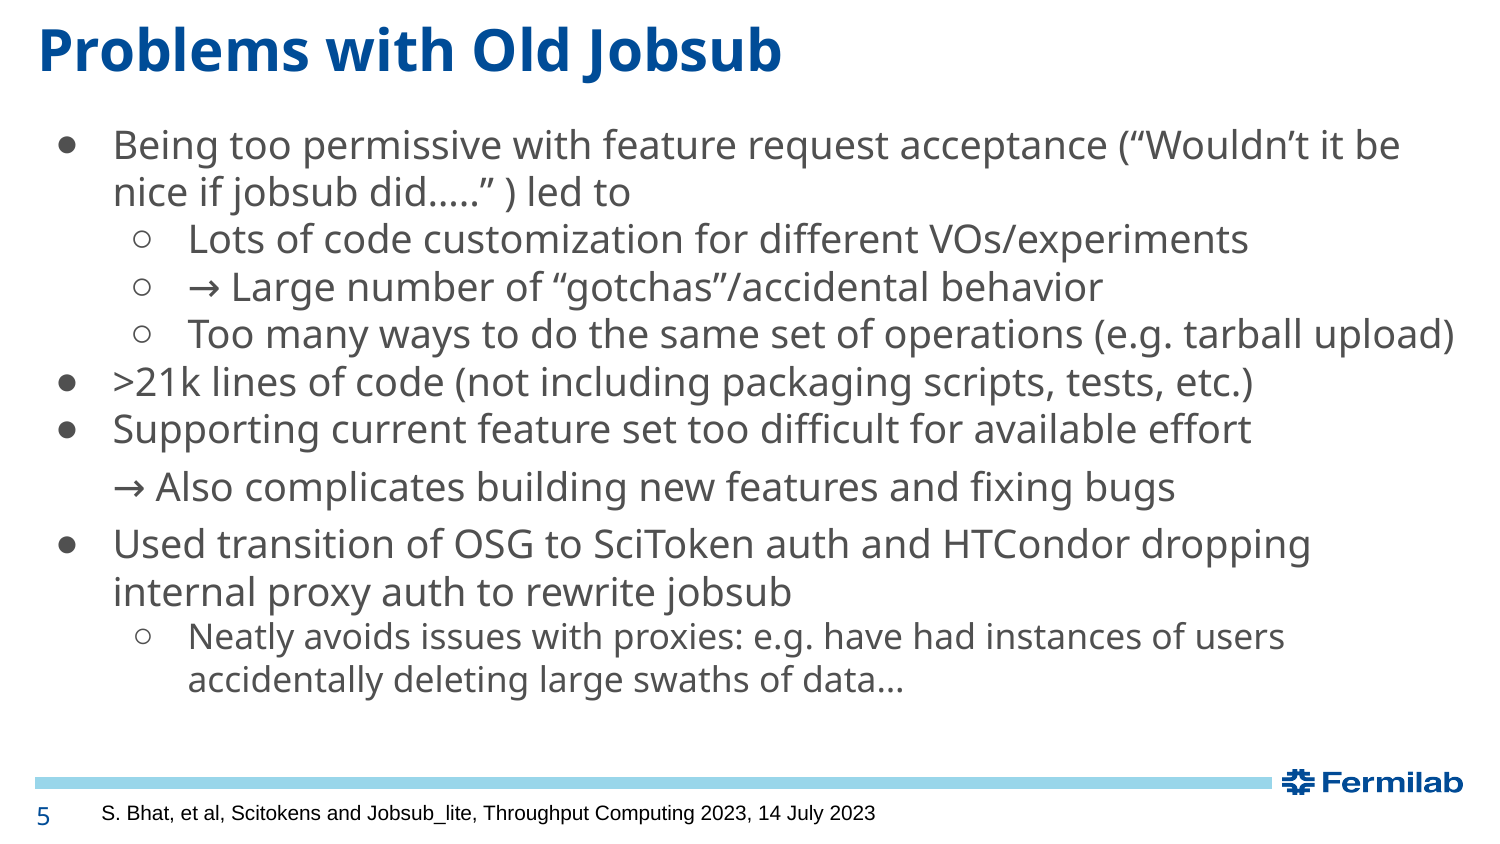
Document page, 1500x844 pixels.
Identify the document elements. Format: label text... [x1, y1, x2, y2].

slide_number 5 [36, 800, 105, 830]
picture [1282, 769, 1463, 795]
list Being too permissive with feature request acceptance (“Wouldn’t it be nice if jobsub did…..” ) led to Lots of code customization for different VOs/experiments → Large number of “gotchas”/accidental behavior Too many ways to do the same set of operations (e.g. tarball upload) >21k lines of code (not including packaging scripts, tests, etc.) Supporting current feature set too difficult for available effort → Also complicates building new features and fixing bugs Used transition of OSG to SciToken auth and HTCondor dropping internal proxy auth to rewrite jobsub Neatly avoids issues with proxies: e.g. have had instances of users accidentally deleting large swaths of data… [37, 119, 1461, 742]
title Problems with Old Jobsub [37, 30, 1463, 84]
